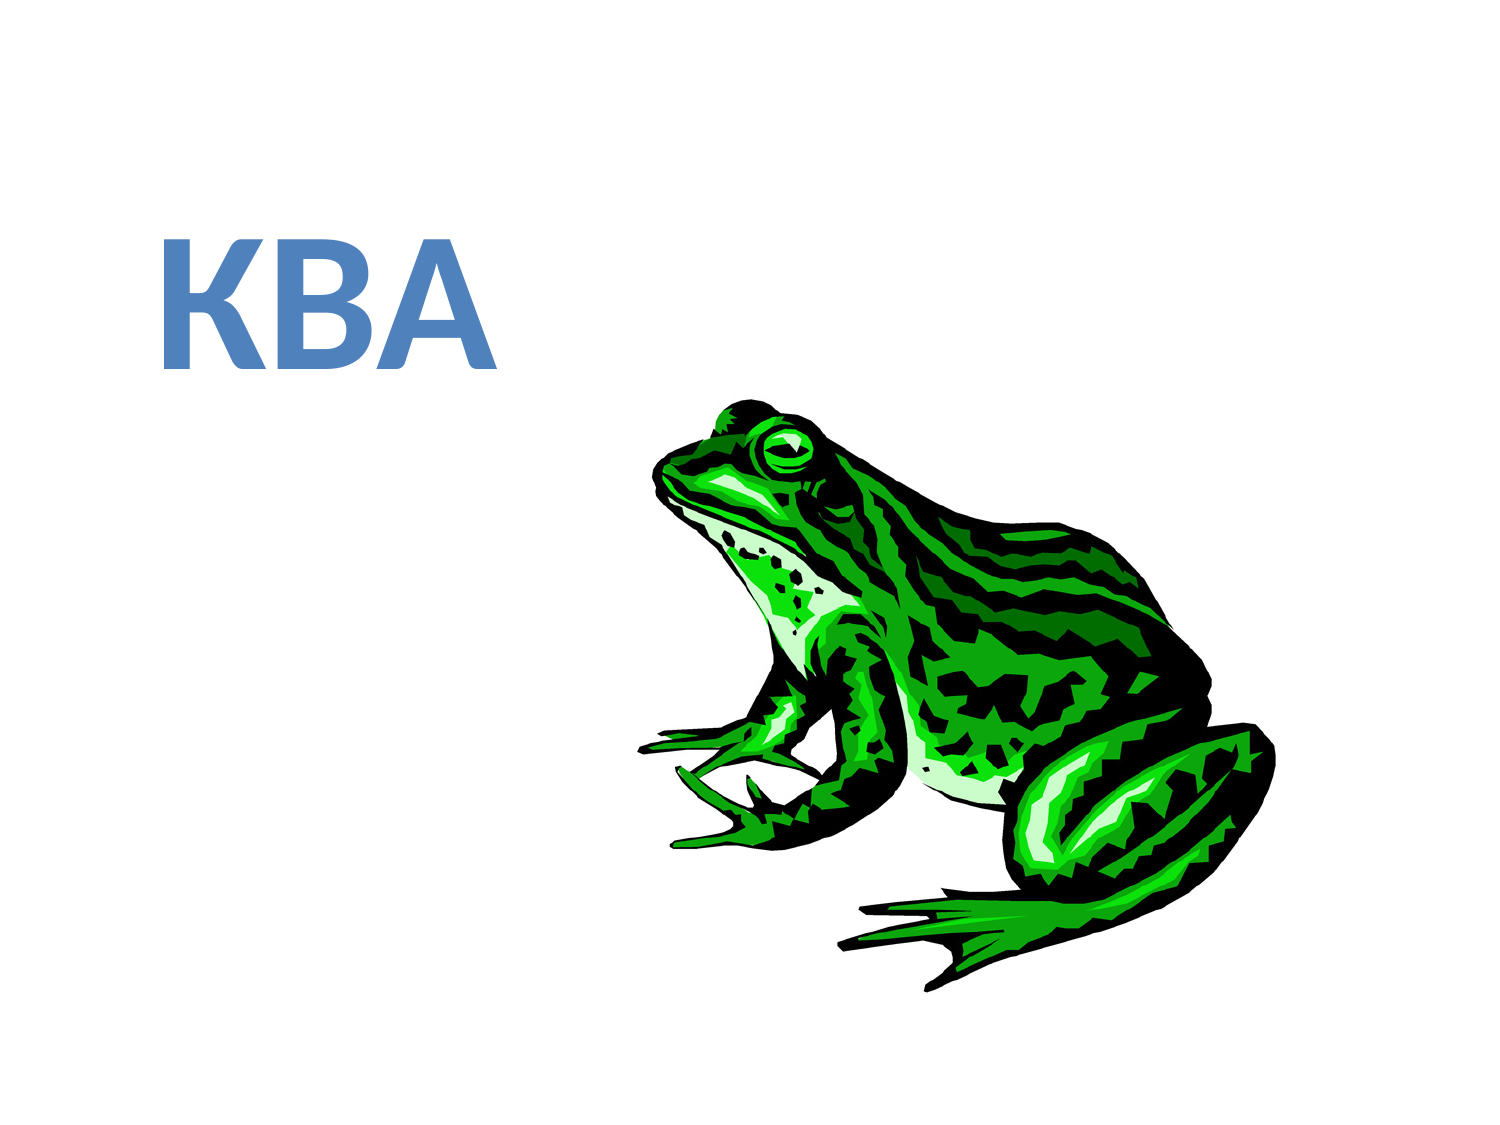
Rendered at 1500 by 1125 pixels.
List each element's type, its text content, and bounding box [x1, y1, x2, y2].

picture [624, 387, 1288, 1005]
text_box ква [139, 162, 513, 418]
